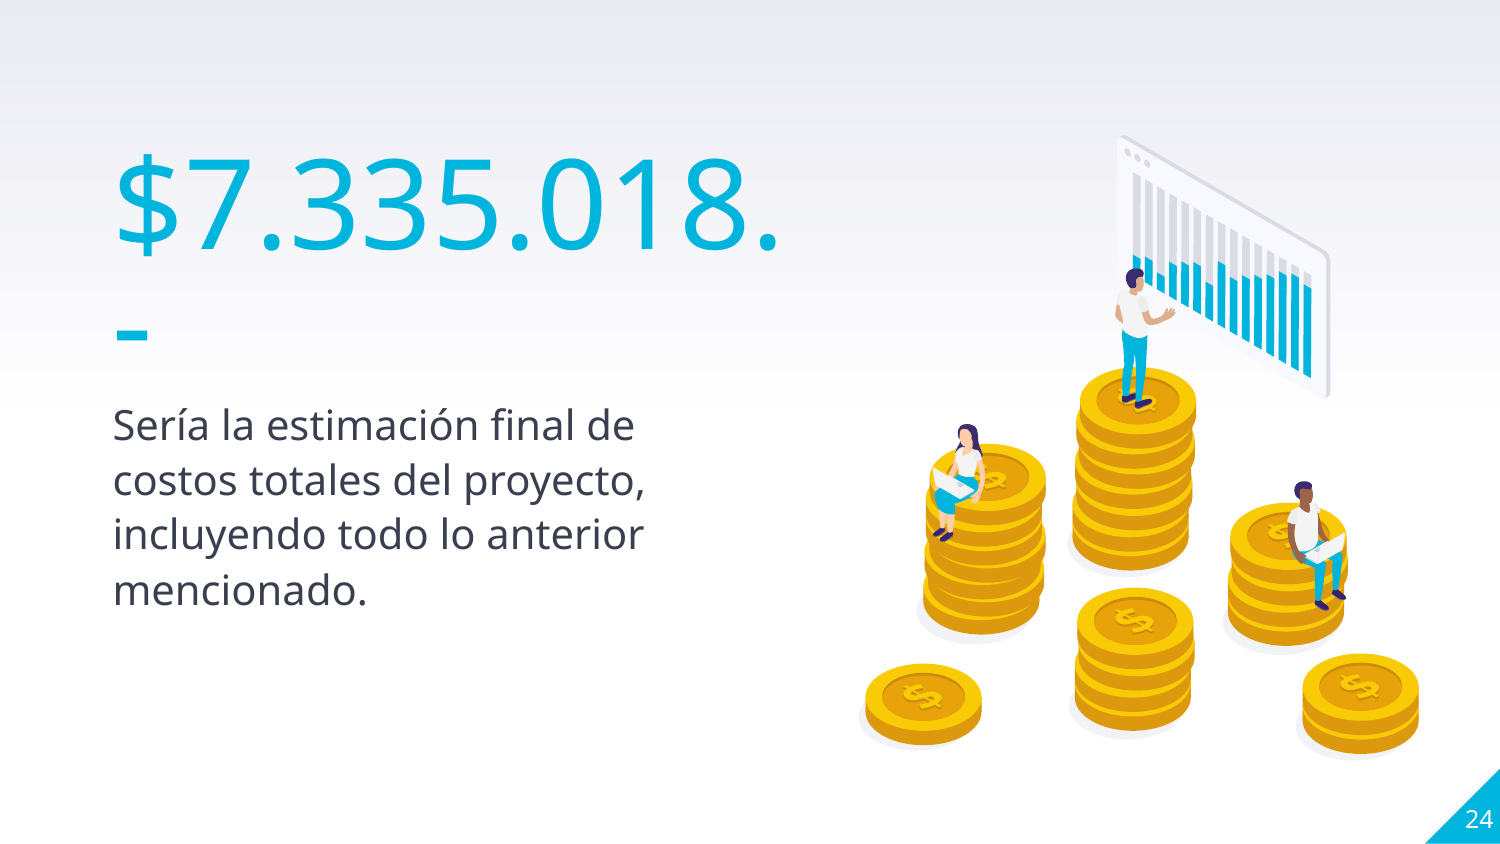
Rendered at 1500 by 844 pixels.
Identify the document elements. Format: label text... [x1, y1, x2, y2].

title $7.335.018.- [112, 203, 817, 394]
subtitle Sería la estimación final de costos totales del proyecto, incluyendo todo lo anterior mencionado. [112, 393, 747, 602]
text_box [858, 134, 1419, 761]
slide_number ‹#› [1418, 760, 1494, 838]
